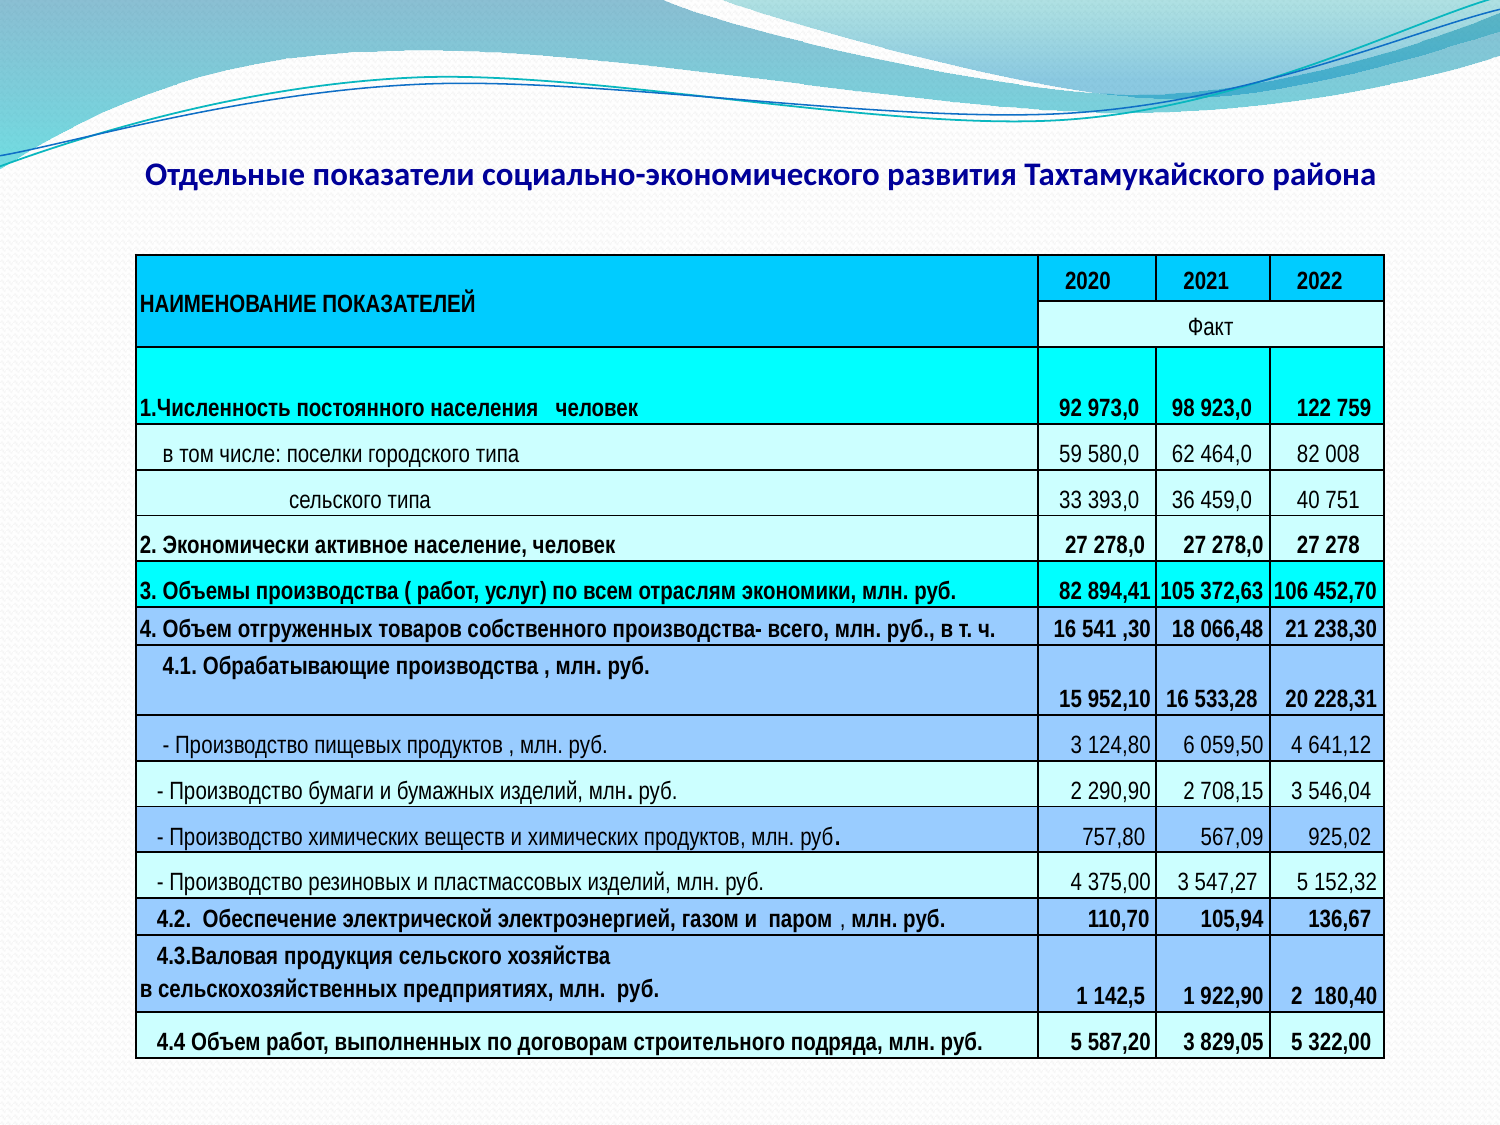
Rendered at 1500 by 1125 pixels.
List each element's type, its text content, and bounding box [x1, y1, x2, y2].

table_cell 4. Объем отгруженных товаров собственного производства- всего, млн. руб., в т. ч. [137, 608, 1037, 644]
table_cell 110,70 [1039, 899, 1155, 934]
table_cell 16 541 ,30 [1039, 608, 1155, 644]
table_cell 4 641,12 [1271, 716, 1383, 760]
table_cell 3 829,05 [1157, 1013, 1269, 1057]
table_cell 2 708,15 [1157, 762, 1269, 806]
table_cell 59 580,0 [1039, 425, 1155, 469]
table_cell 4.4 Объем работ, выполненных по договорам строительного подряда, млн. руб. [137, 1013, 1037, 1057]
table_header 2020 [1039, 256, 1155, 300]
table_cell 925,02 [1271, 807, 1383, 851]
table_cell - Производство химических веществ и химических продуктов, млн. руб. [137, 807, 1037, 851]
table_cell 5 587,20 [1039, 1013, 1155, 1057]
table_cell 62 464,0 [1157, 425, 1269, 469]
table_cell 3 547,27 [1157, 853, 1269, 897]
table_cell 757,80 [1039, 807, 1155, 851]
table_cell 36 459,0 [1157, 471, 1269, 515]
table_cell 3 546,04 [1271, 762, 1383, 806]
table_cell сельского типа [137, 471, 1037, 515]
table_cell Факт [1039, 302, 1383, 346]
table_cell 2. Экономически активное население, человек [137, 516, 1037, 560]
table_cell 98 923,0 [1157, 348, 1269, 423]
table_header НАИМЕНОВАНИЕ ПОКАЗАТЕЛЕЙ [137, 256, 1037, 346]
table_cell 6 059,50 [1157, 716, 1269, 760]
table_cell 3 124,80 [1039, 716, 1155, 760]
table_cell 2 290,90 [1039, 762, 1155, 806]
table_header 2022 [1271, 256, 1383, 300]
table_cell 15 952,10 [1039, 646, 1155, 714]
table_cell 4 375,00 [1039, 853, 1155, 897]
table_cell 4.2. Обеспечение электрической электроэнергией, газом и паром , млн. руб. [137, 899, 1037, 934]
table_cell в том числе: поселки городского типа [137, 425, 1037, 469]
table_header 2021 [1157, 256, 1269, 300]
table_cell 105,94 [1157, 899, 1269, 934]
table_cell 33 393,0 [1039, 471, 1155, 515]
table_cell 122 759 [1271, 348, 1383, 423]
table_cell 2 180,40 [1271, 936, 1383, 1011]
table_cell 106 452,70 [1271, 562, 1383, 606]
table_cell 4.3.Валовая продукция сельского хозяйства в сельскохозяйственных предприятиях, млн. руб. [137, 936, 1037, 1011]
table_cell 5 152,32 [1271, 853, 1383, 897]
table_cell 82 894,41 [1039, 562, 1155, 606]
table_cell - Производство резиновых и пластмассовых изделий, млн. руб. [137, 853, 1037, 897]
table_cell 18 066,48 [1157, 608, 1269, 644]
title Отдельные показатели социально-экономического развития Тахтамукайского района [135, 137, 1388, 232]
table_cell 1.Численность постоянного населения человек [137, 348, 1037, 423]
table_cell 136,67 [1271, 899, 1383, 934]
table_cell - Производство бумаги и бумажных изделий, млн. руб. [137, 762, 1037, 806]
table_cell 27 278,0 [1039, 516, 1155, 560]
table_cell 82 008 [1271, 425, 1383, 469]
table_cell 27 278 [1271, 516, 1383, 560]
table_cell 21 238,30 [1271, 608, 1383, 644]
table_cell 1 142,5 [1039, 936, 1155, 1011]
table_cell 40 751 [1271, 471, 1383, 515]
table_cell 1 922,90 [1157, 936, 1269, 1011]
table_cell 105 372,63 [1157, 562, 1269, 606]
table_cell 4.1. Обрабатывающие производства , млн. руб. [137, 646, 1037, 714]
table_cell 27 278,0 [1157, 516, 1269, 560]
table_cell 3. Объемы производства ( работ, услуг) по всем отраслям экономики, млн. руб. [137, 562, 1037, 606]
table_cell 16 533,28 [1157, 646, 1269, 714]
table_cell 5 322,00 [1271, 1013, 1383, 1057]
table_cell - Производство пищевых продуктов , млн. руб. [137, 716, 1037, 760]
table_cell 20 228,31 [1271, 646, 1383, 714]
table_cell 92 973,0 [1039, 348, 1155, 423]
table_cell 567,09 [1157, 807, 1269, 851]
